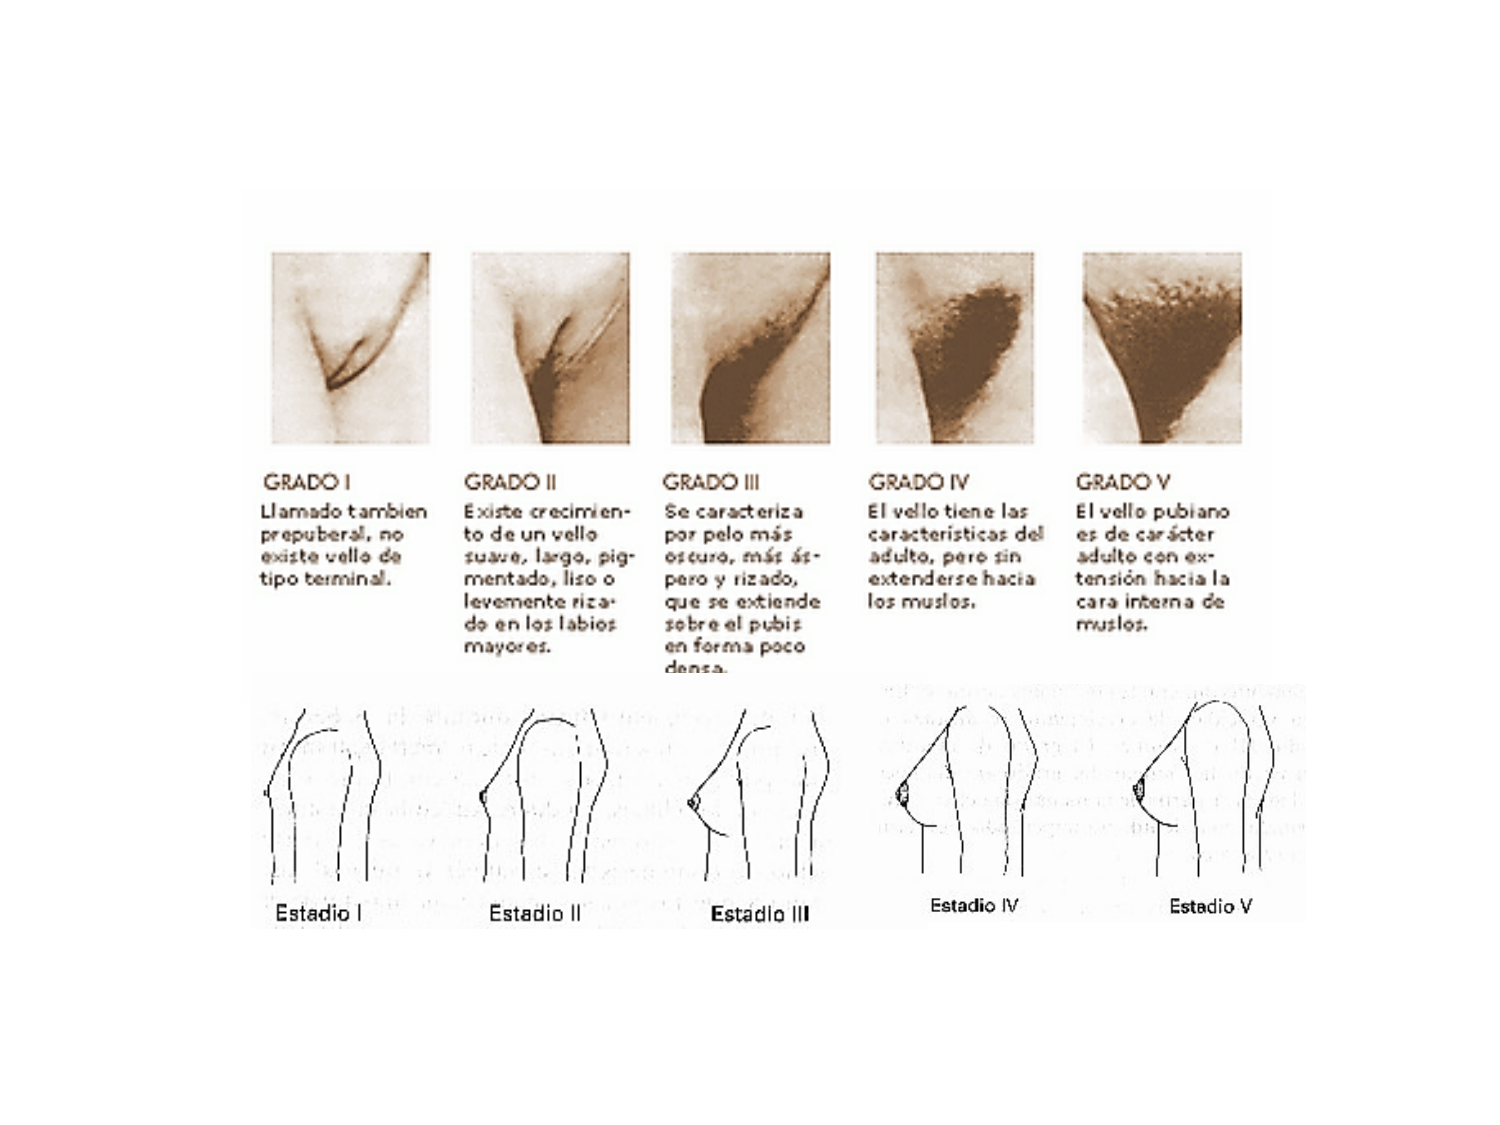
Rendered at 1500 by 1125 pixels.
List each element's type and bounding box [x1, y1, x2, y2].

picture [251, 673, 1306, 929]
list [241, 189, 1271, 702]
